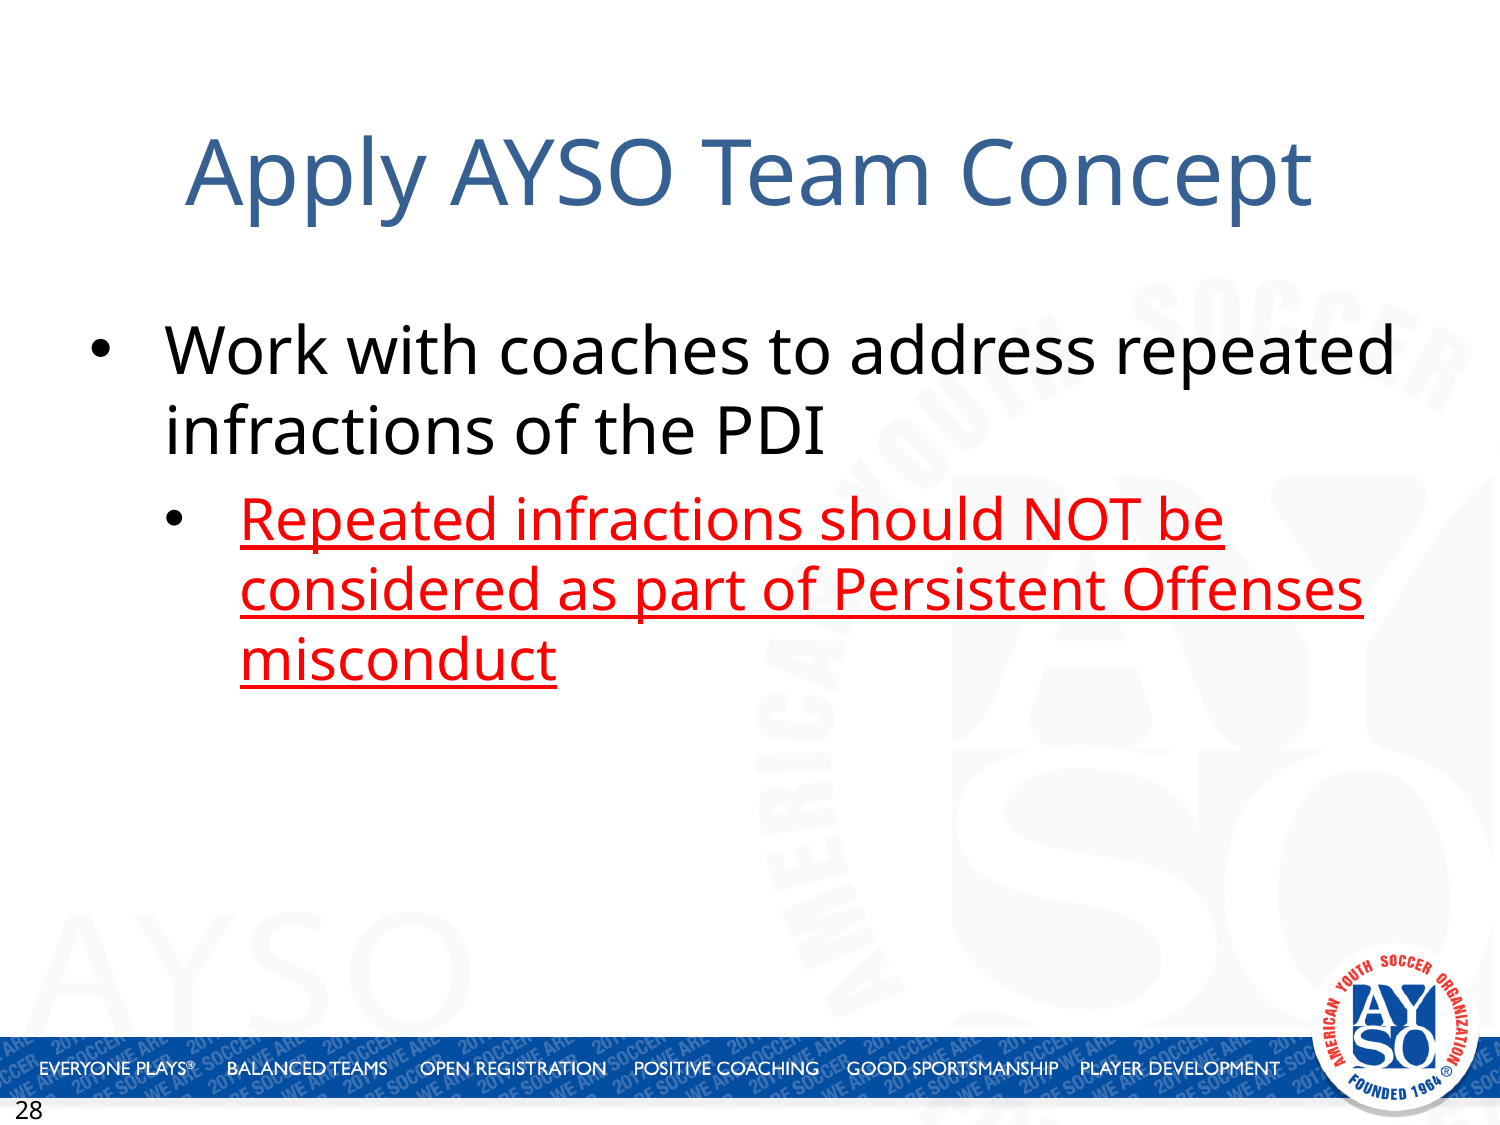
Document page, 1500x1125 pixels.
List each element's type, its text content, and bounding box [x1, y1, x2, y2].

list Work with coaches to address repeated infractions of the PDI Repeated infractions should NOT be considered as part of Persistent Offenses misconduct [75, 299, 1425, 937]
slide_number 28 [0, 1100, 150, 1123]
picture [0, 0, 1500, 1125]
title Apply AYSO Team Concept [75, 75, 1425, 262]
